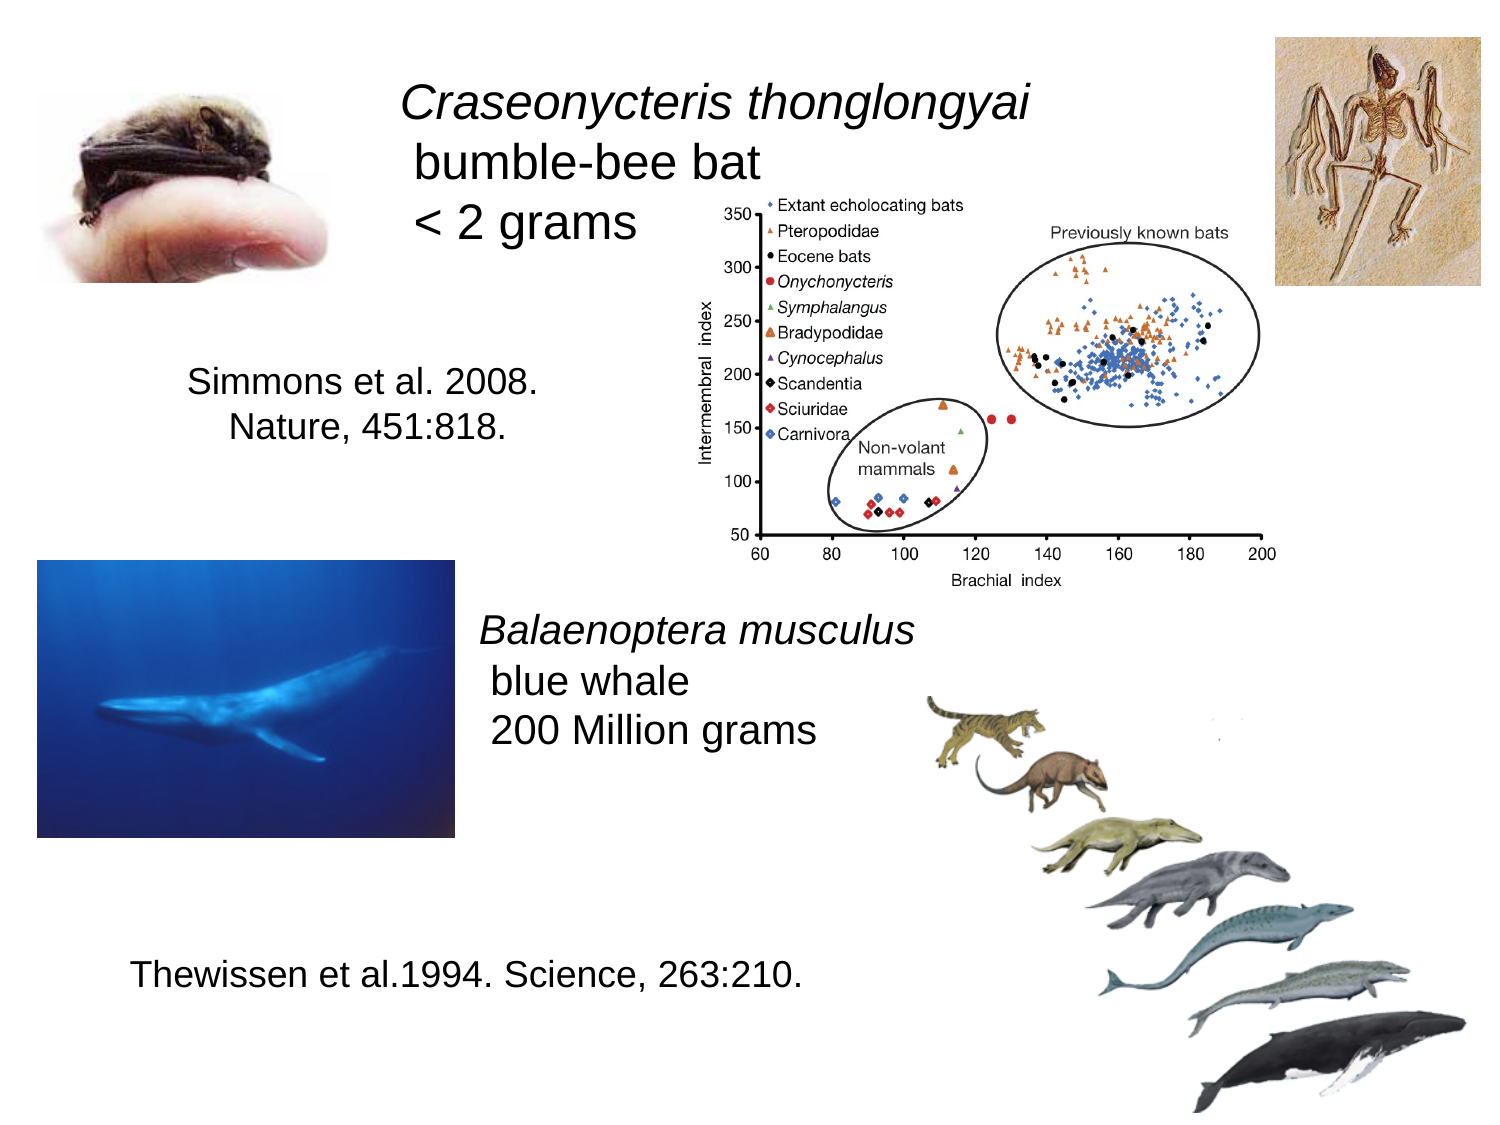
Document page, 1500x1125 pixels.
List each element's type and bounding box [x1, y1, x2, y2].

text_box [53, 696, 1476, 1113]
text_box [174, 37, 1482, 613]
text_box [37, 62, 169, 284]
text_box [37, 560, 933, 838]
